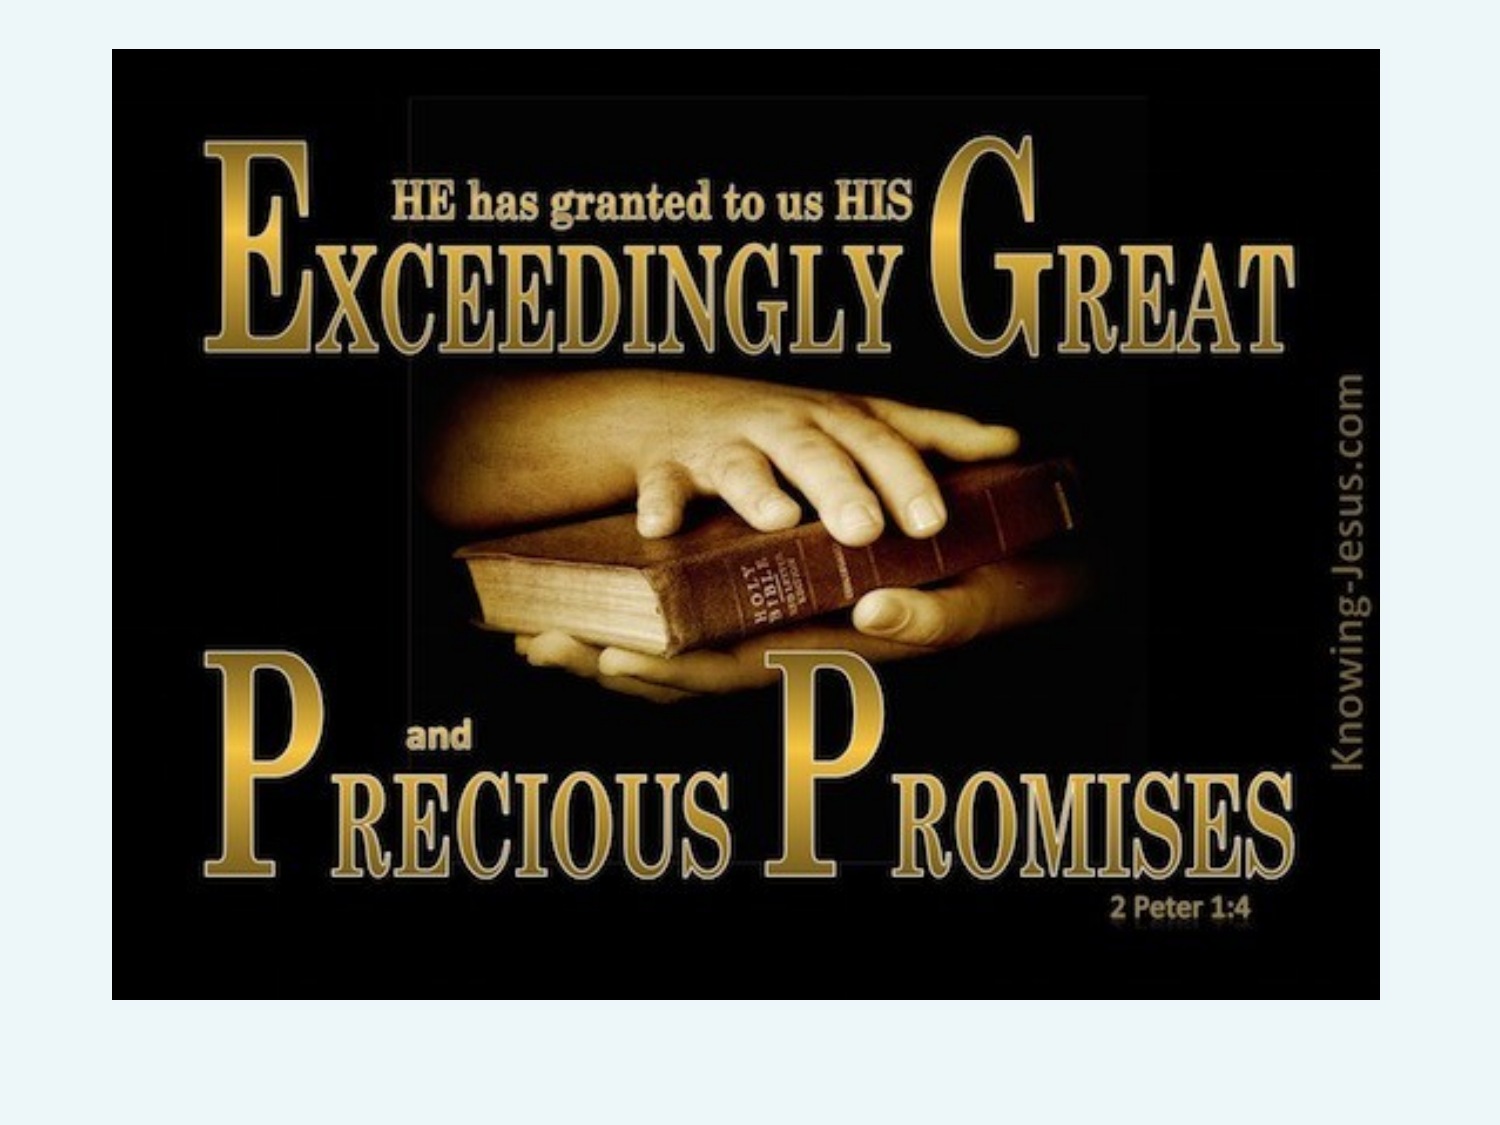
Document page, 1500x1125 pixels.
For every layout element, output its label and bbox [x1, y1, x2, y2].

list [112, 49, 1380, 1001]
